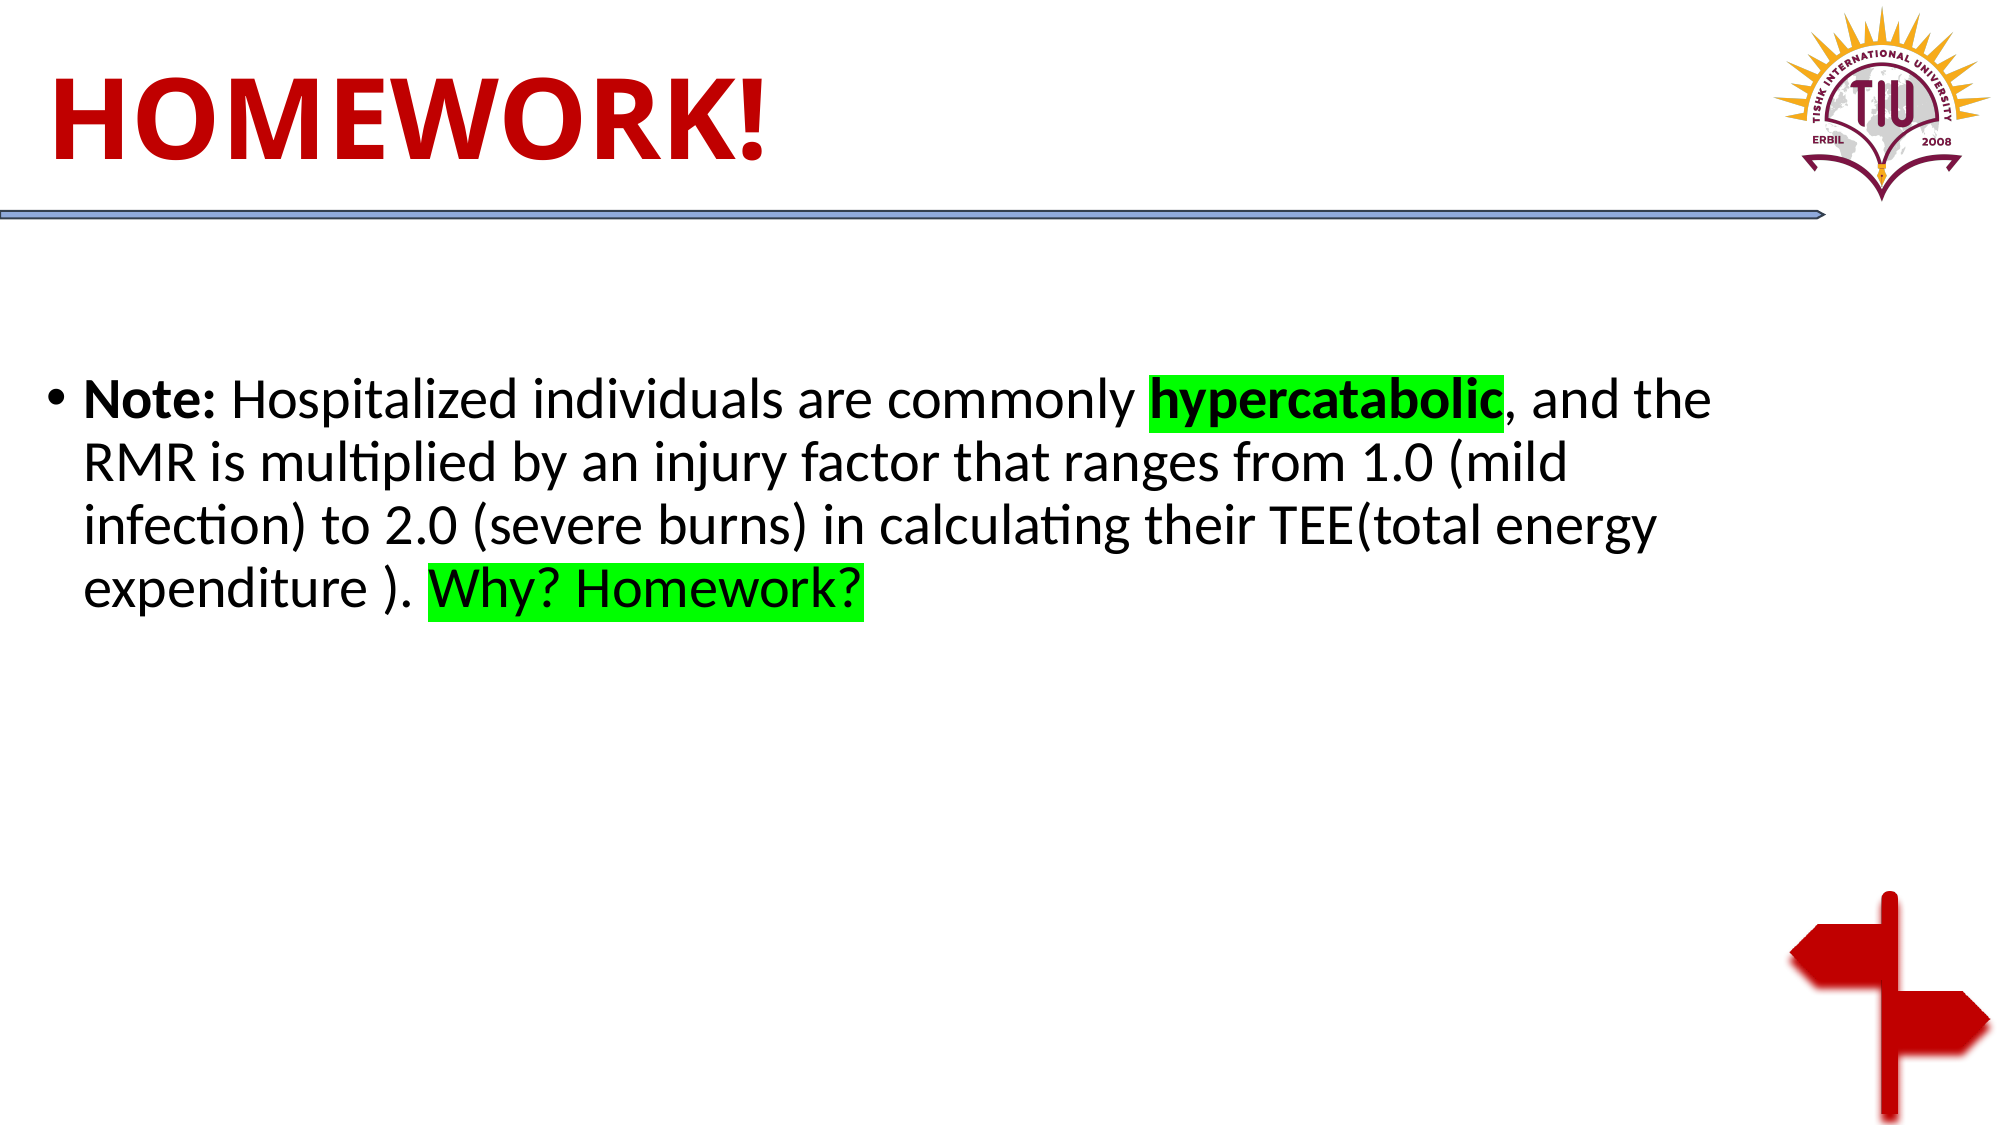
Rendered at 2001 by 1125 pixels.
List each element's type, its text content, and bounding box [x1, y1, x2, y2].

list Note: Hospitalized individuals are commonly hypercatabolic, and the RMR is multiplied by an injury factor that ranges from 1.0 (mild infection) to 2.0 (severe burns) in calculating their TEE(total energy expenditure ). Why? Homework? [31, 270, 1756, 1125]
picture [1736, 0, 2001, 246]
title HOMEWORK! [31, 36, 1756, 211]
picture [1755, 868, 2000, 1125]
